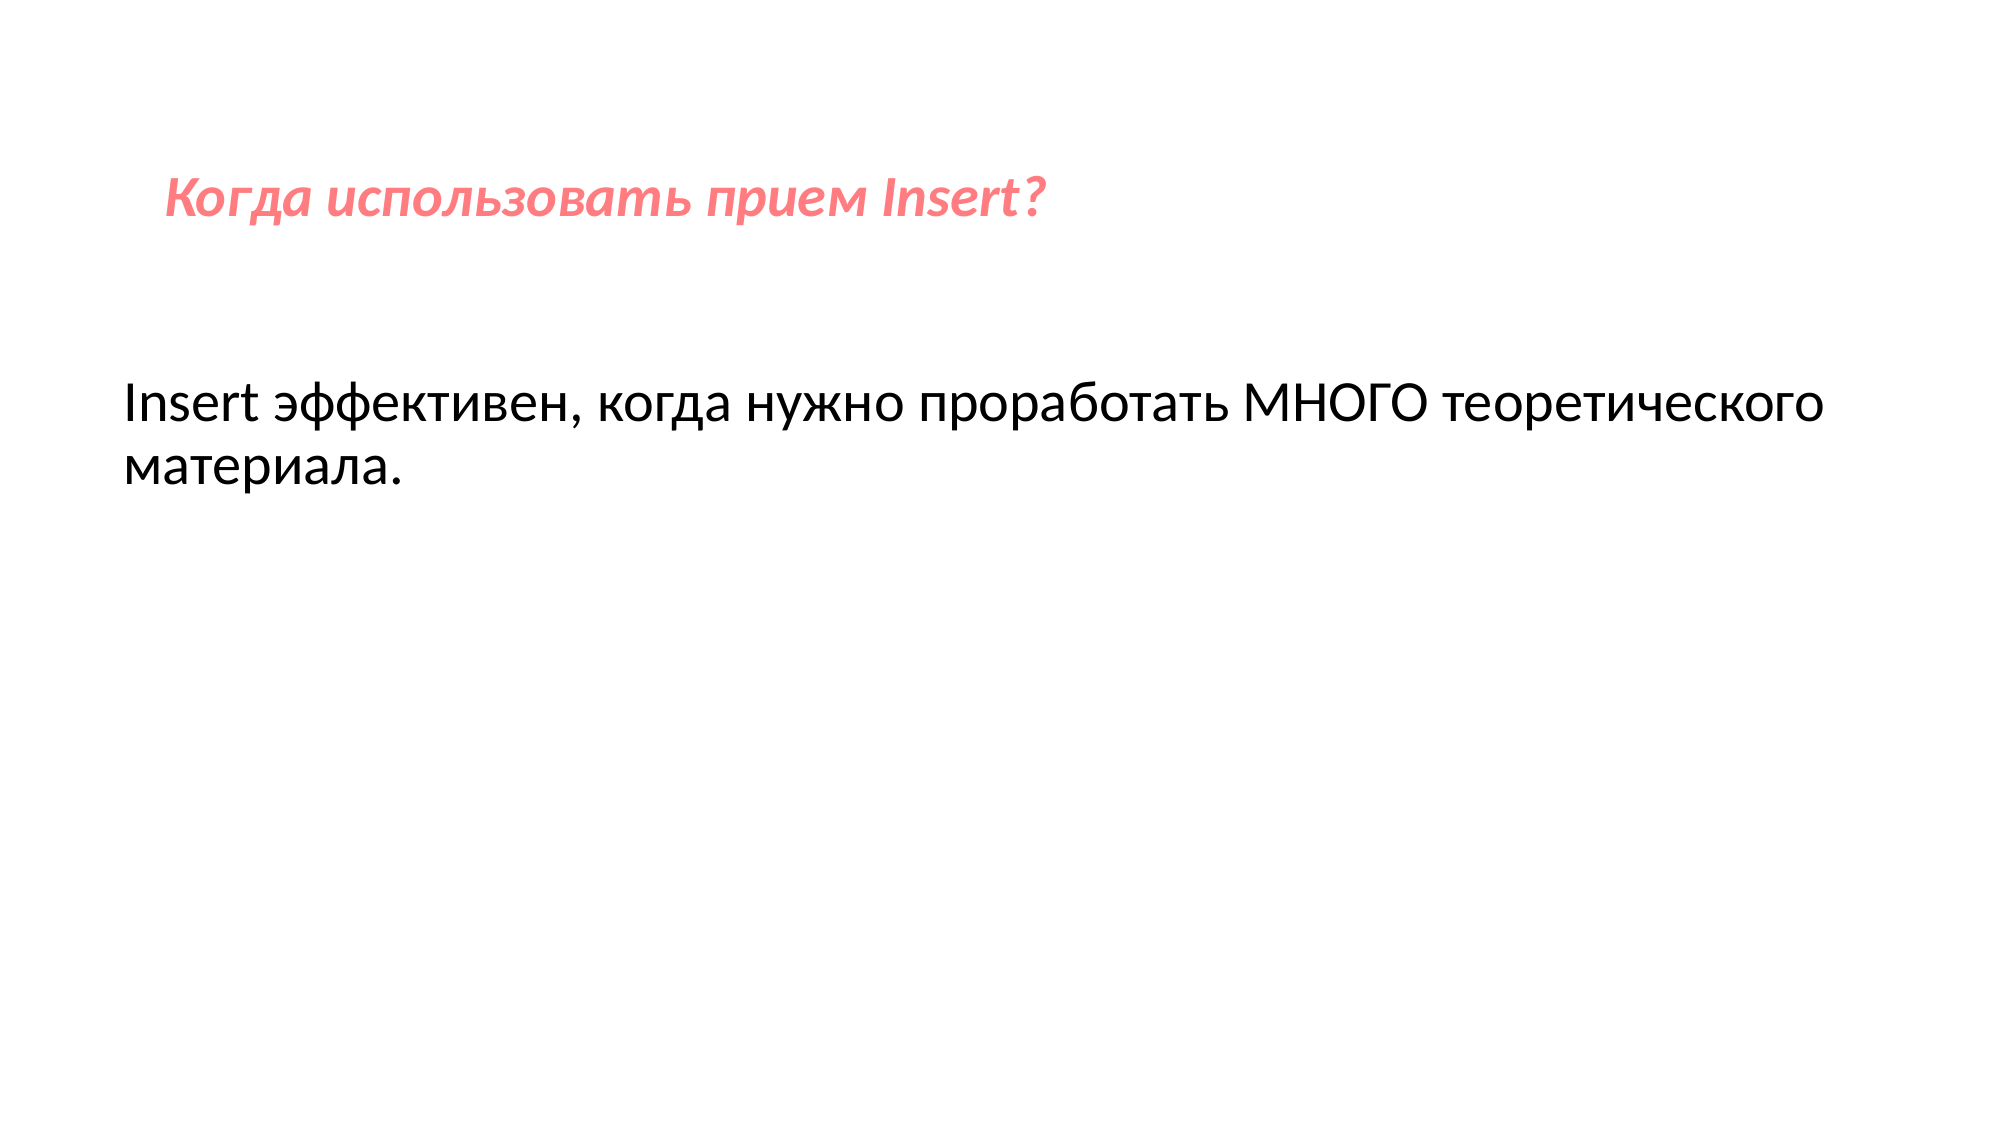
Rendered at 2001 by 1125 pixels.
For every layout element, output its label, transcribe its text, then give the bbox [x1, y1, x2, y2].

list Insert эффективен, когда нужно проработать МНОГО теоретического материала. [108, 363, 1933, 957]
title Когда использовать прием Insert? [149, 73, 1550, 321]
